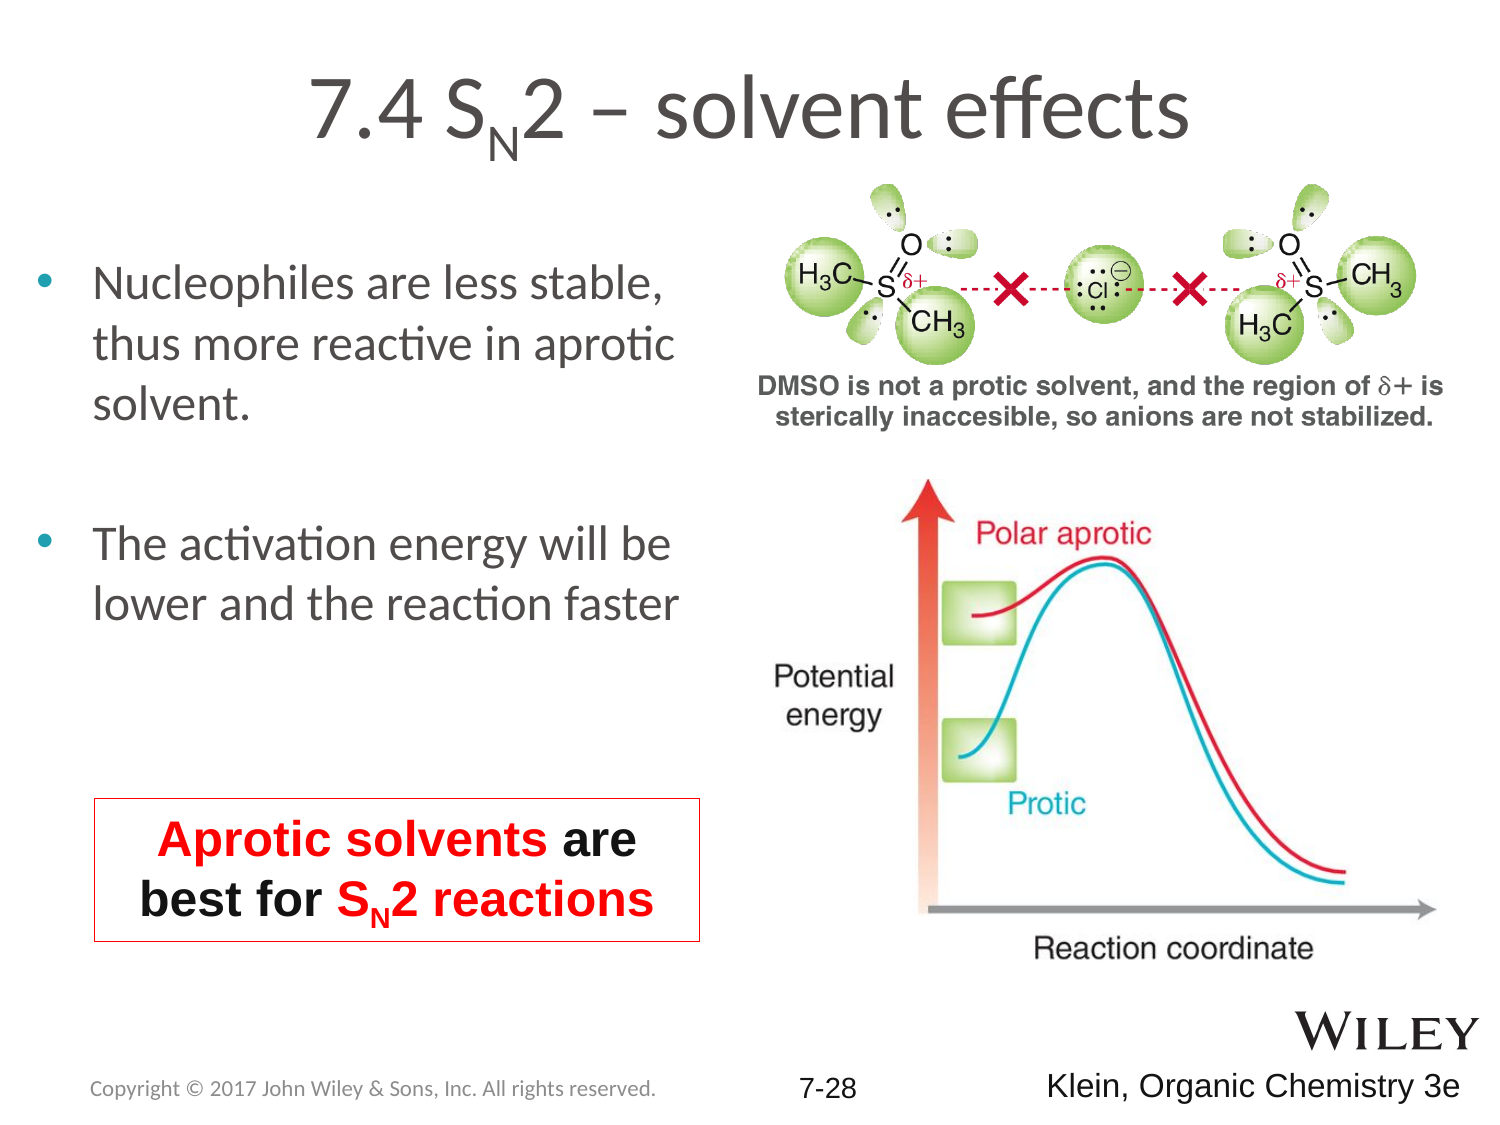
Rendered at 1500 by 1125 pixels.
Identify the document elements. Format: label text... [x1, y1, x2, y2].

slide_number Copyright © 2017 John Wiley & Sons, Inc. All rights reserved. [75, 1056, 664, 1117]
slide_number 7-27 [664, 1056, 992, 1117]
picture [741, 178, 1452, 440]
footer Klein, Organic Chemistry 3e [1010, 1056, 1486, 1117]
picture [1292, 1009, 1480, 1053]
text_box Aprotic solvents are best for SN2 reactions [94, 798, 700, 942]
picture [772, 478, 1438, 966]
list Nucleophiles are less stable, thus more reactive in aprotic solvent. The activation energy will be lower and the reaction faster [20, 242, 737, 670]
text_box 7.4 SN2 – solvent effects [74, 15, 1425, 204]
